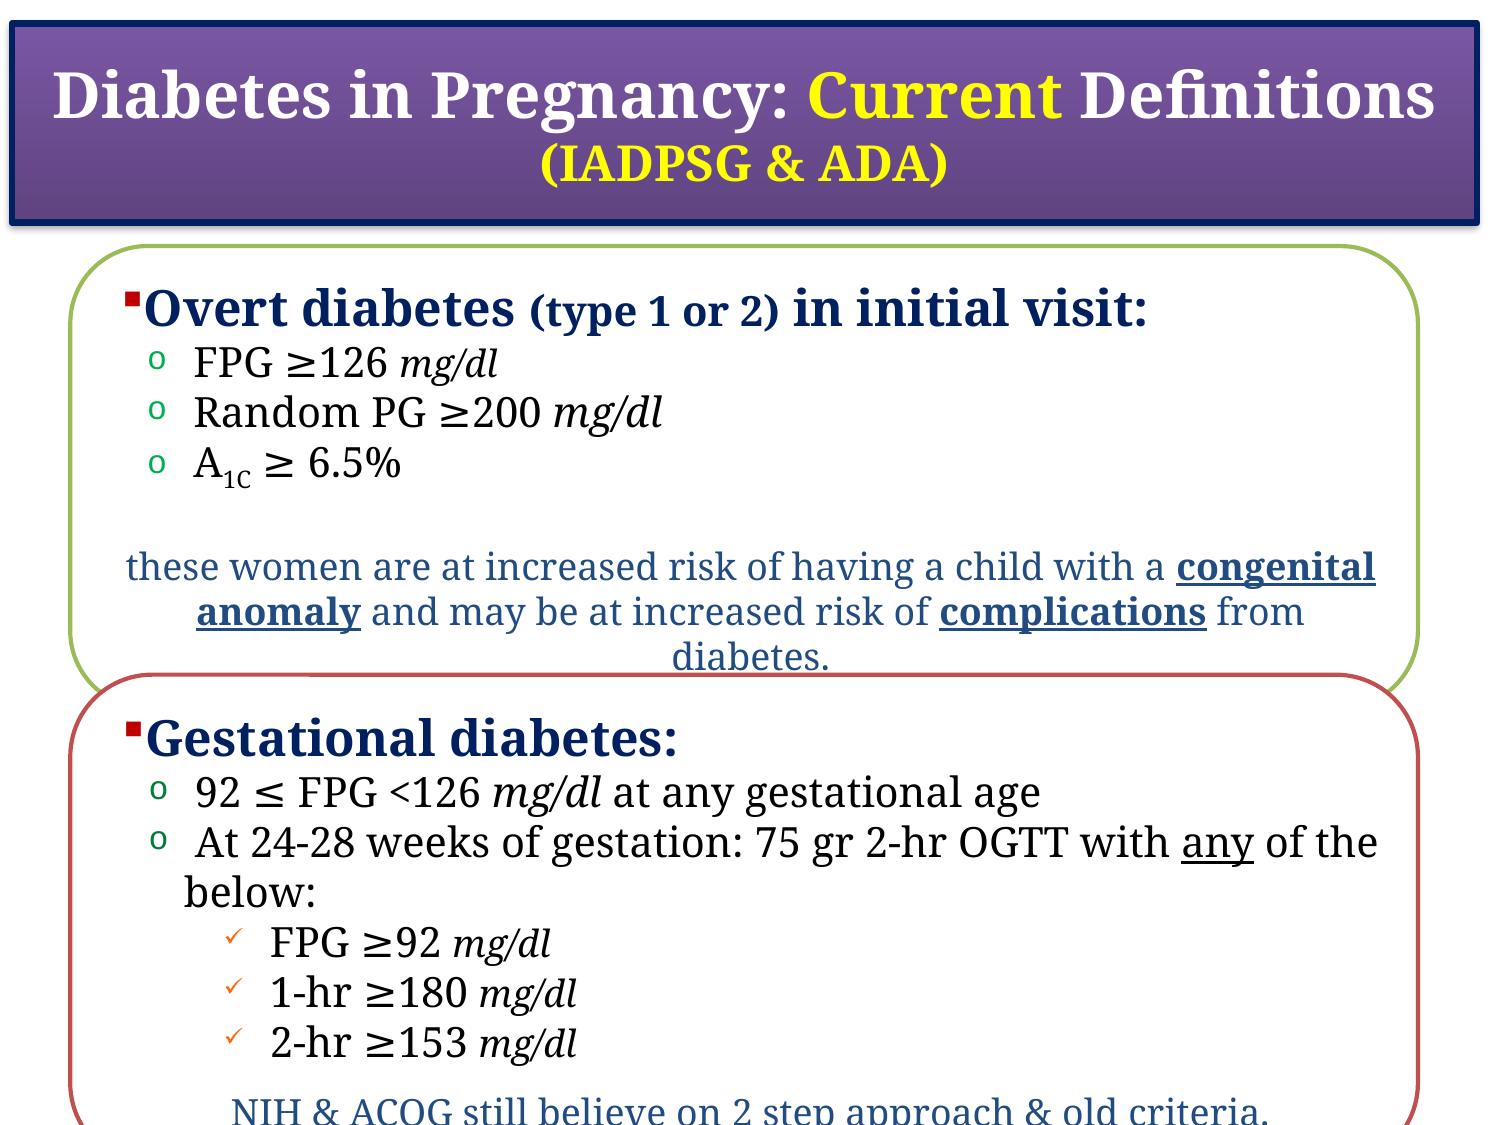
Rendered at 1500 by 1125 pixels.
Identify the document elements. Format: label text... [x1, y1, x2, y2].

text_box Overt diabetes (type 1 or 2) in initial visit: FPG ≥126 mg/dl Random PG ≥200 mg/dl A1C ≥ 6.5% these women are at increased risk of having a child with a congenital anomaly and may be at increased risk of complications from diabetes. [68, 243, 1421, 693]
title Diabetes in Pregnancy: Current Definitions (IADPSG & ADA) [9, 20, 1480, 226]
text_box Gestational diabetes: 92 ≤ FPG <126 mg/dl at any gestational age At 24-28 weeks of gestation: 75 gr 2-hr OGTT with any of the below: FPG ≥92 mg/dl 1-hr ≥180 mg/dl 2-hr ≥153 mg/dl NIH & ACOG still believe on 2 step approach & old criteria. [68, 672, 1421, 1125]
